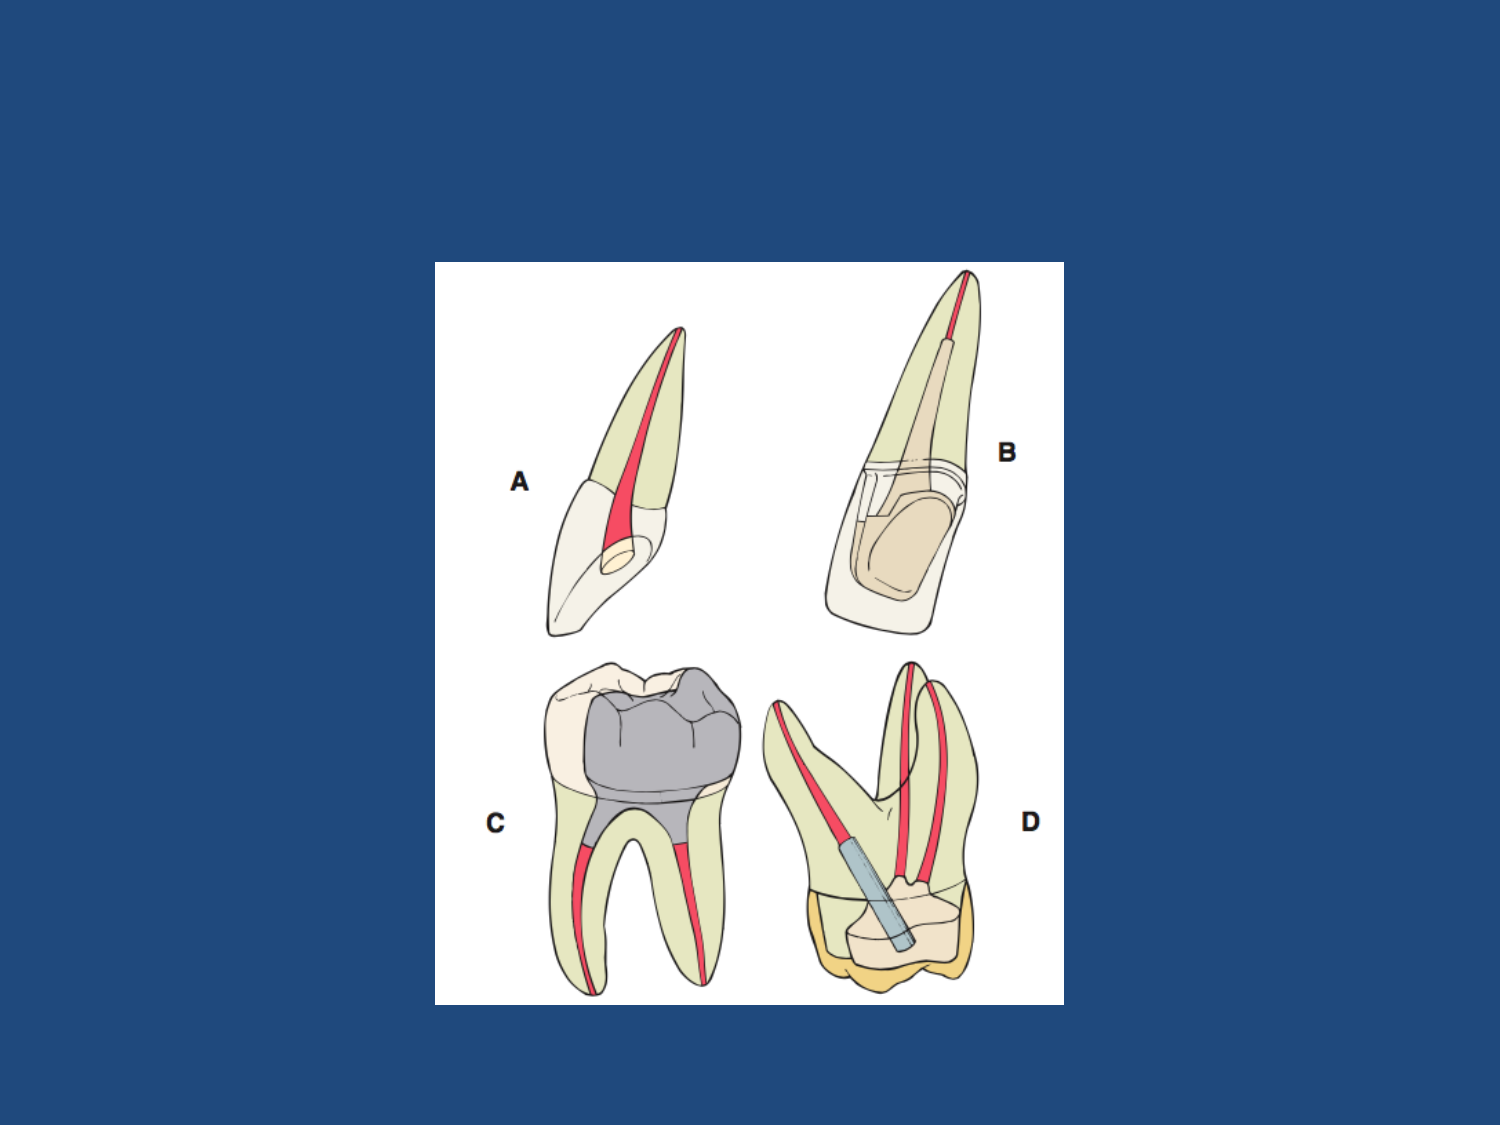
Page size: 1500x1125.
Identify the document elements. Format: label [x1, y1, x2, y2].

list [435, 262, 1065, 1006]
